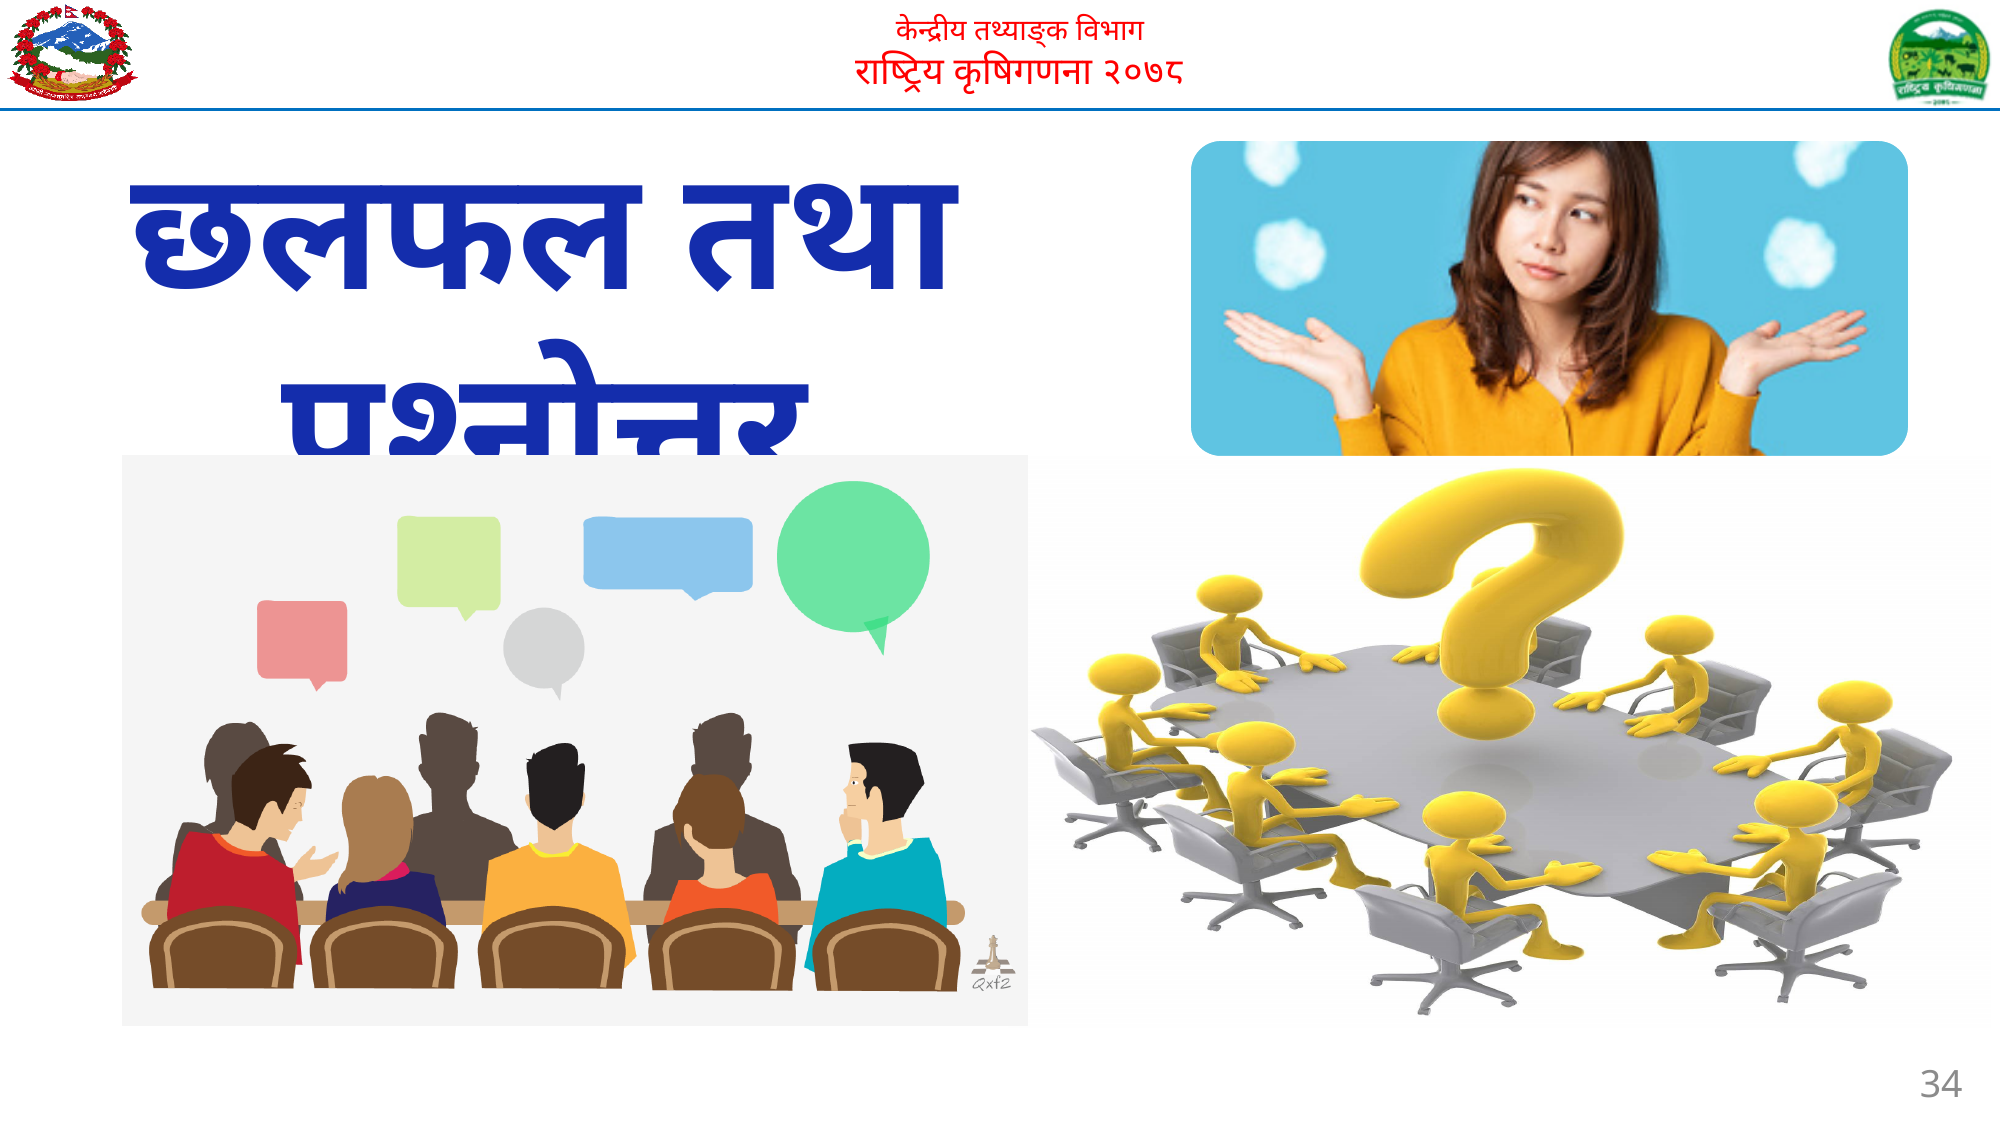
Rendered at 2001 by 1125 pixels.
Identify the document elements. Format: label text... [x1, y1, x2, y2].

picture [1887, 4, 1993, 108]
slide_number 34 [1890, 1051, 1992, 1119]
picture [121, 454, 1991, 1028]
picture [7, 4, 138, 101]
text_box छलफल तथा प्रश्नोत्तर [0, 115, 1088, 530]
text_box [1186, 136, 1913, 453]
